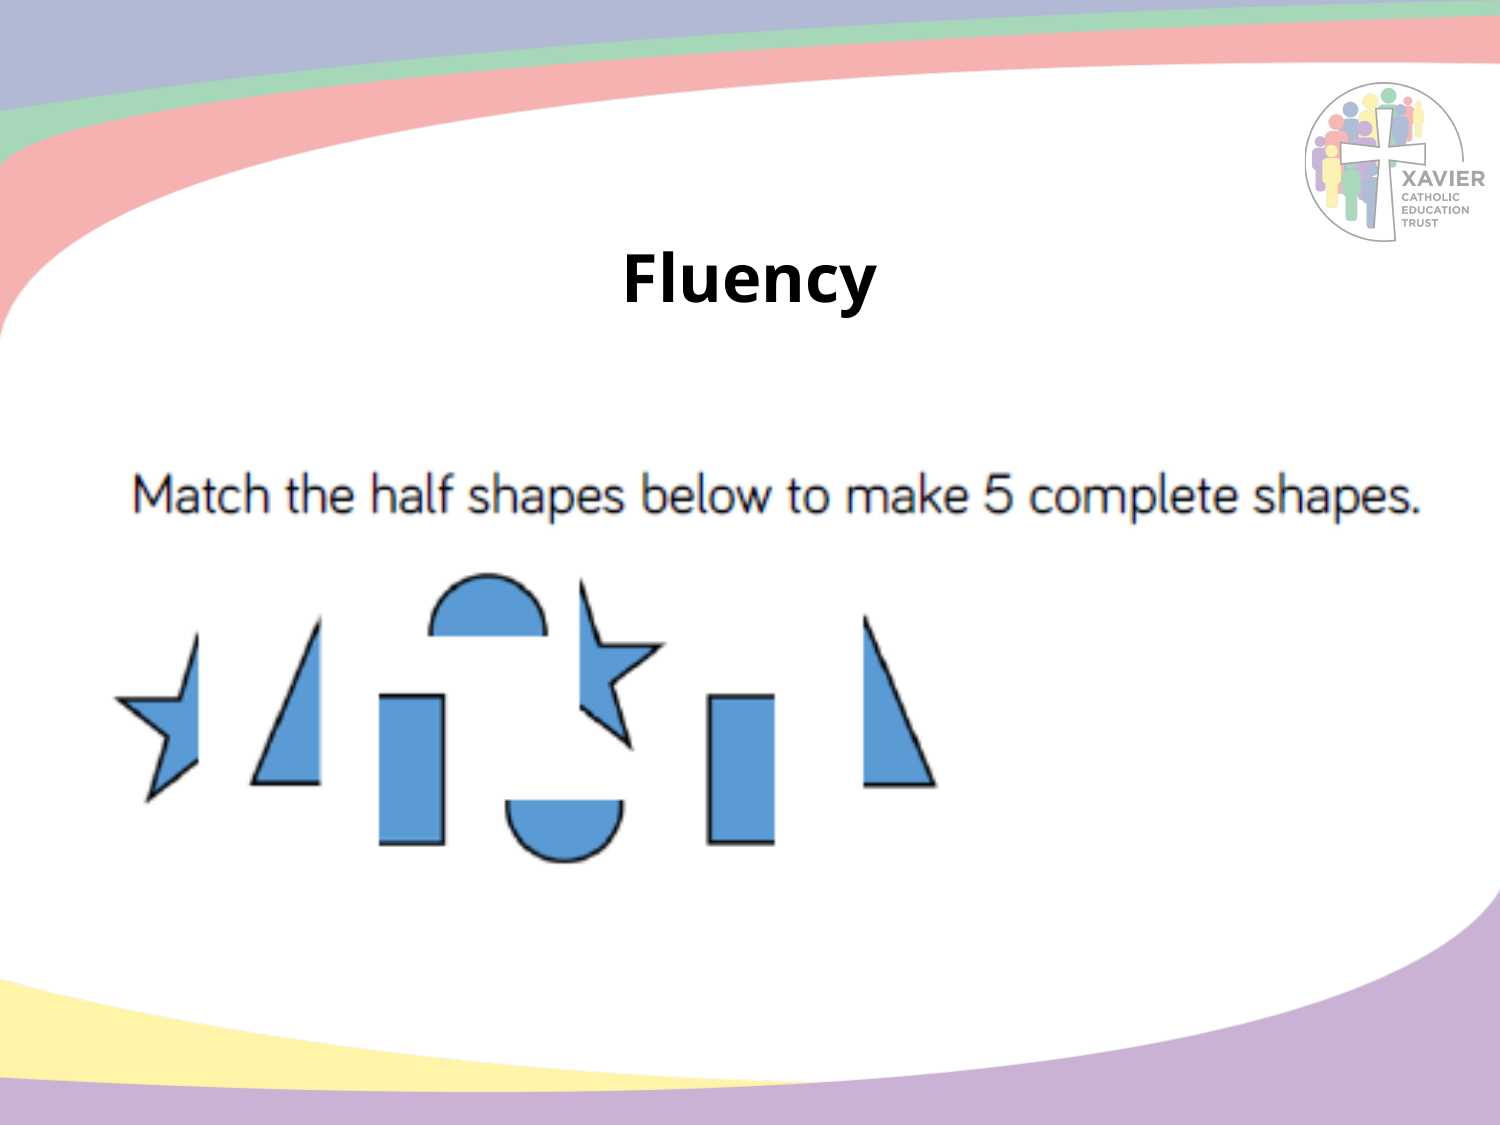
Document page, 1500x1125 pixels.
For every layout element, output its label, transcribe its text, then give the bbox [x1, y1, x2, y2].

picture [99, 439, 1455, 890]
title Fluency [112, 184, 1388, 325]
